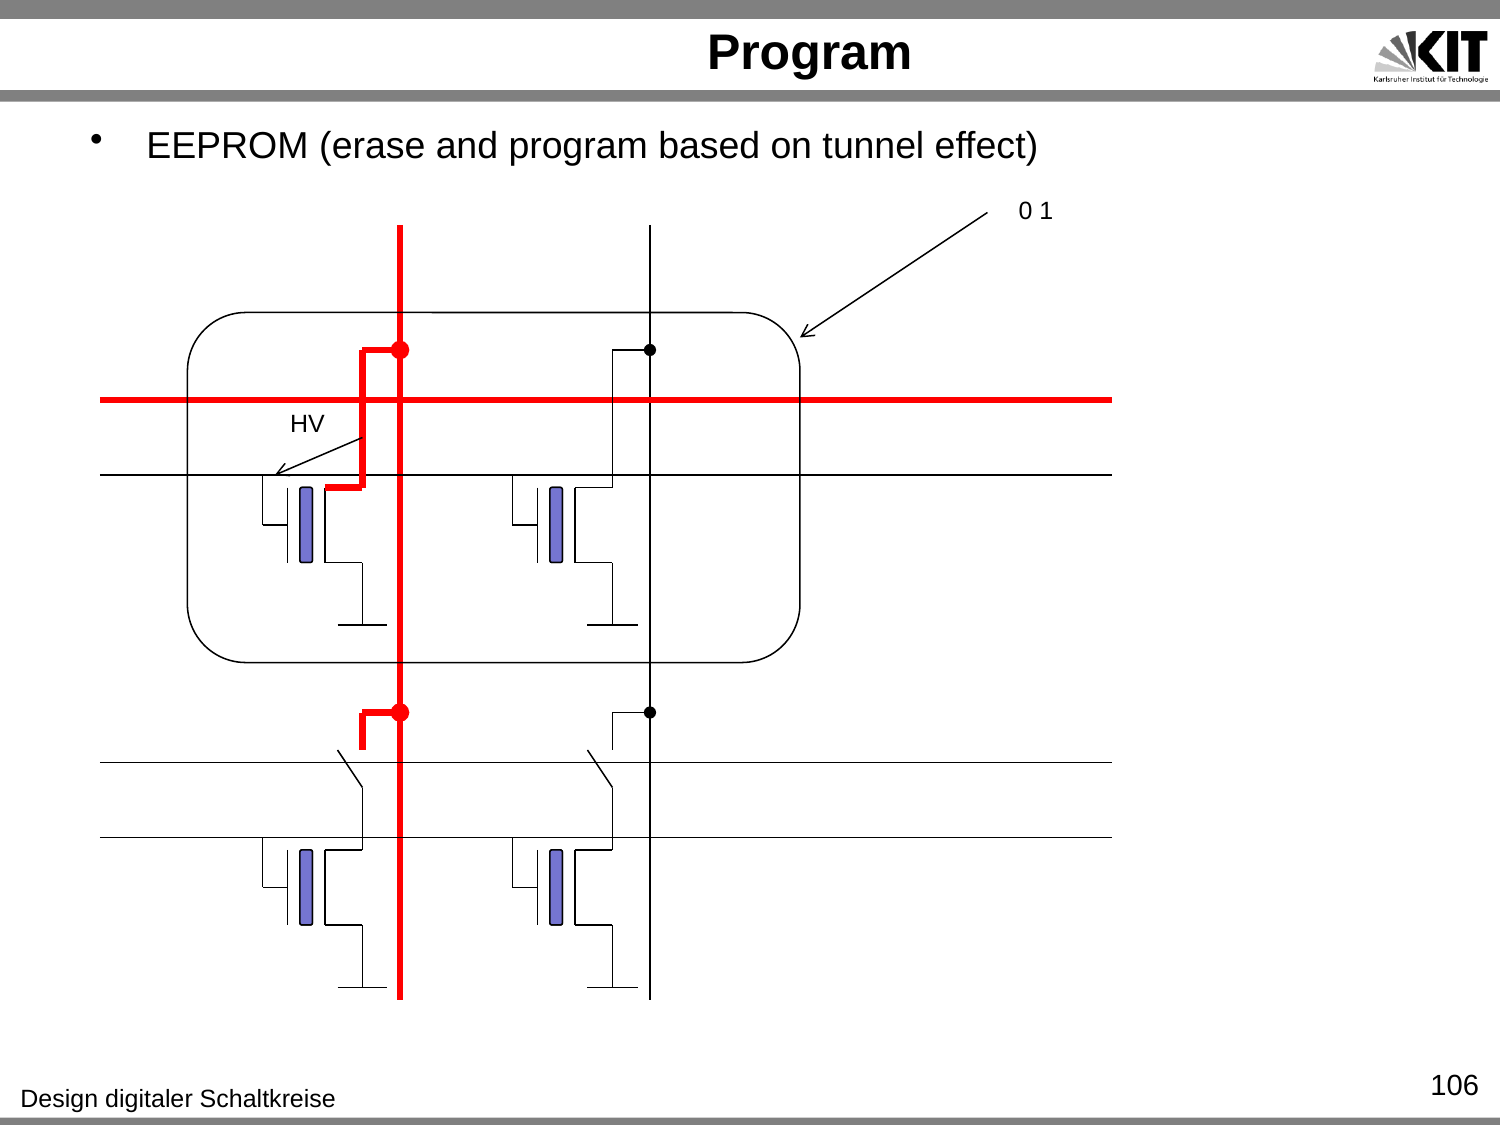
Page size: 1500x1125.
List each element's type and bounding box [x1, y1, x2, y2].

text_box [99, 224, 1113, 1001]
title [194, 21, 1425, 79]
text_box [299, 849, 313, 925]
text_box [799, 212, 988, 338]
list [75, 113, 1425, 213]
text_box [1003, 187, 1069, 233]
slide_number [1364, 1058, 1495, 1094]
picture [1374, 31, 1488, 83]
